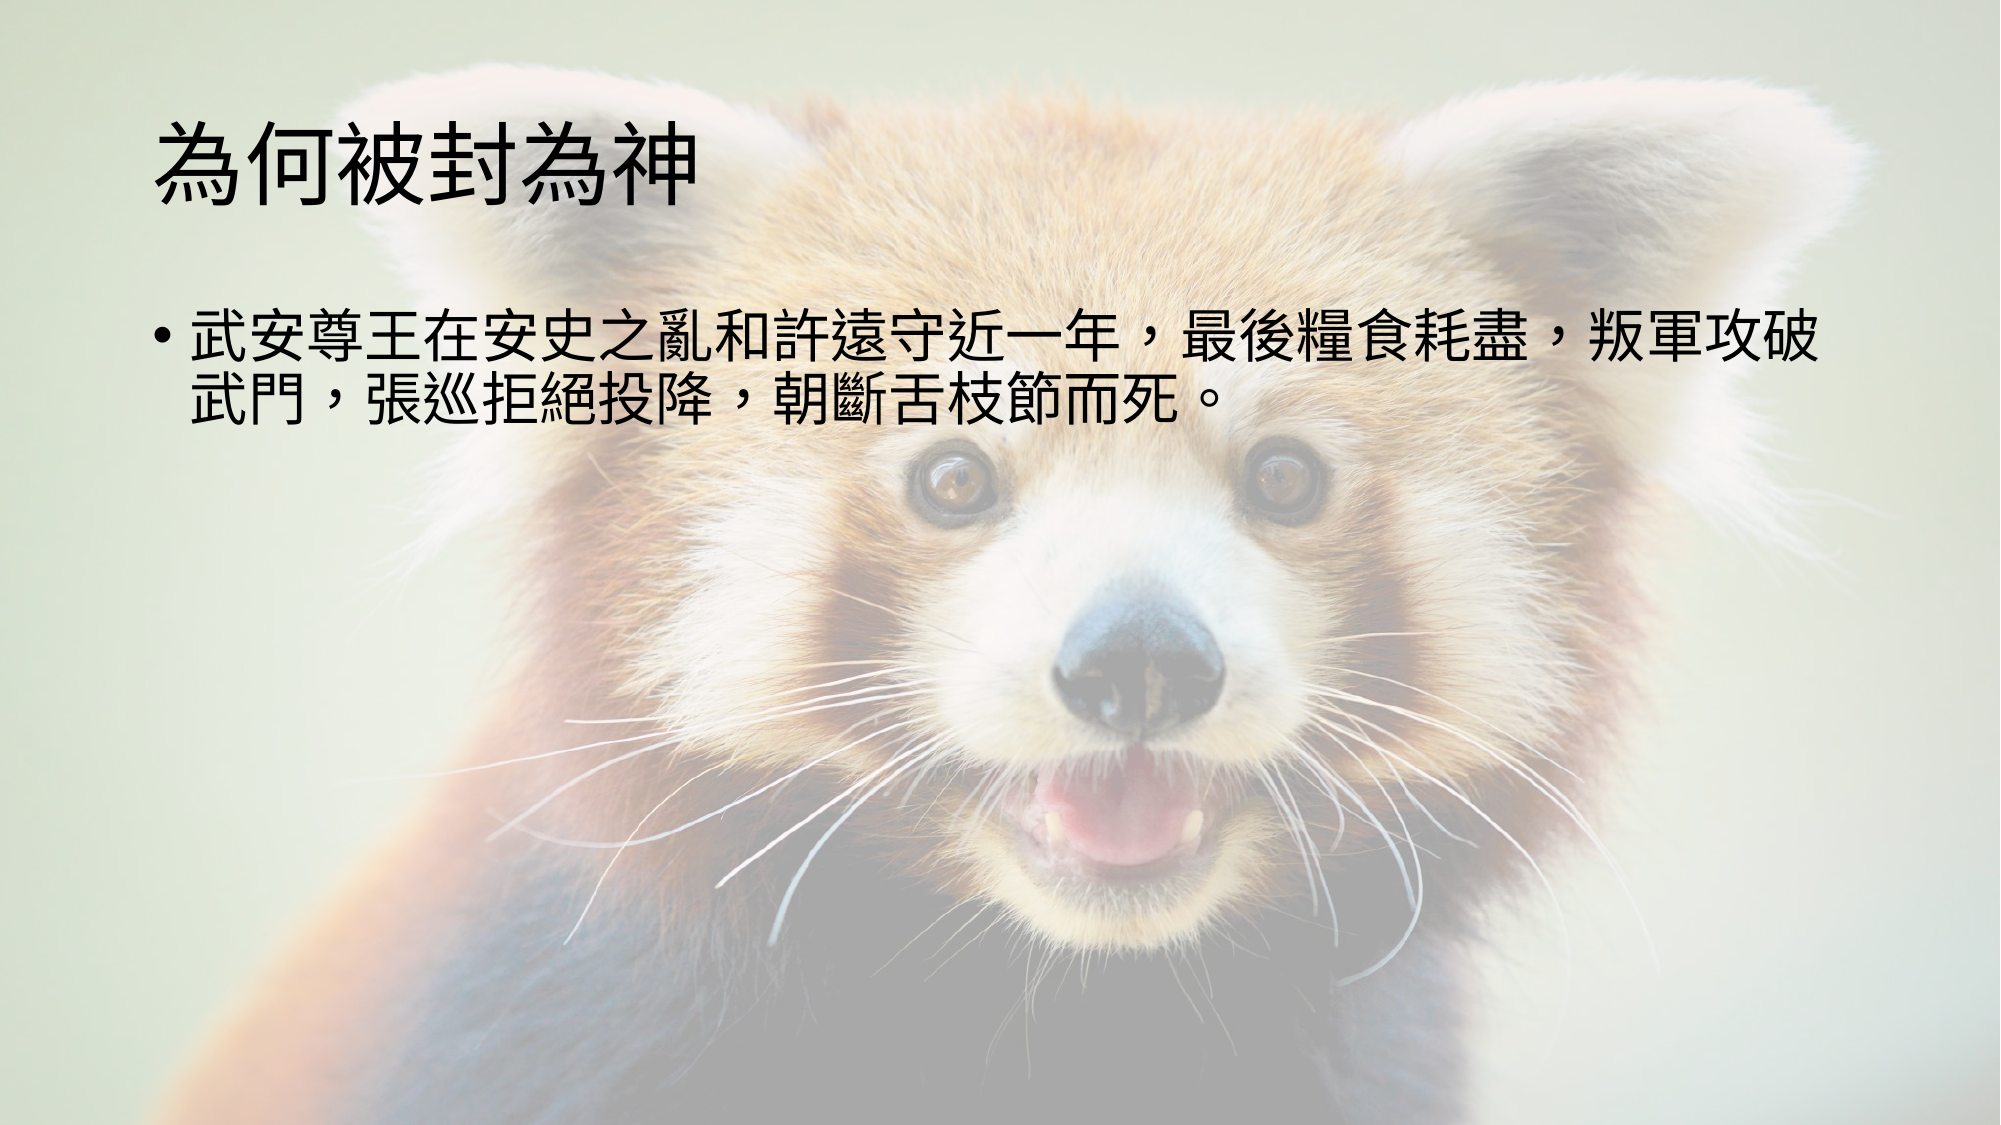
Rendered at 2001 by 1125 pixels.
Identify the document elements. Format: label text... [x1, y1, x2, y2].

title 為何被封為神 [137, 59, 1863, 278]
list 武安尊王在安史之亂和許遠守近一年，最後糧食耗盡，叛軍攻破武門，張巡拒絕投降，朝斷舌枝節而死。 [137, 299, 1863, 1014]
